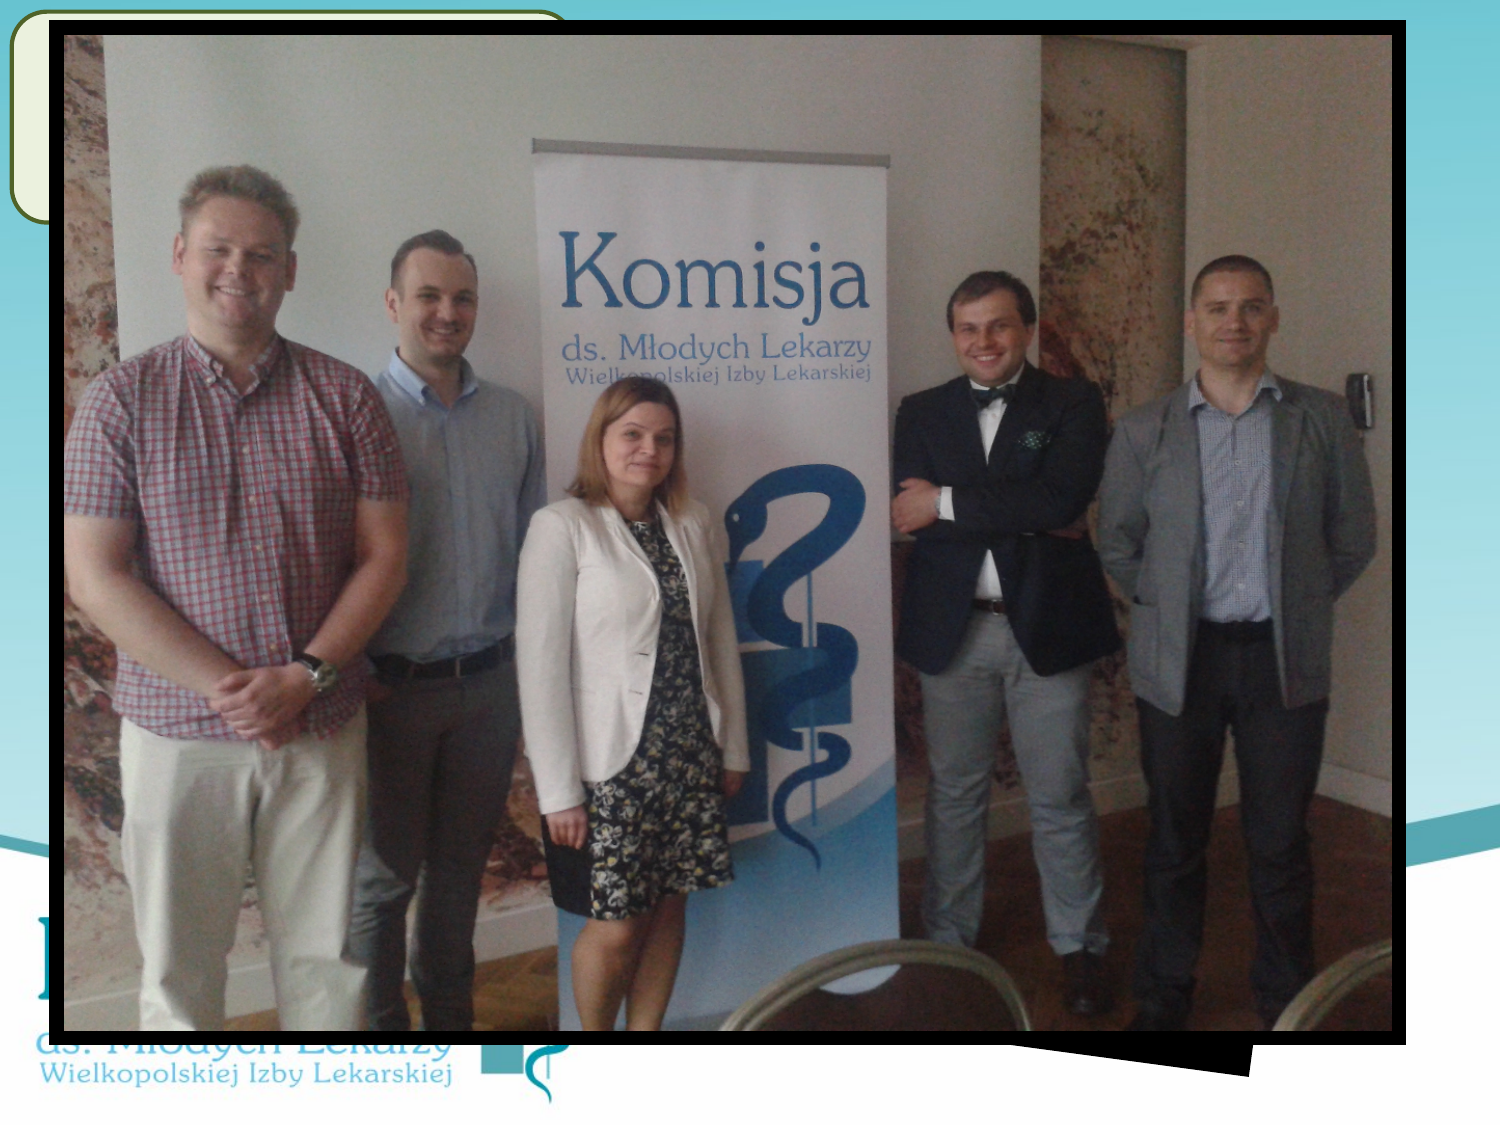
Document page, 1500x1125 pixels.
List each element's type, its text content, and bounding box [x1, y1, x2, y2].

text_box spotkanie ze stażystami: „staż i co dalej?” [9, 9, 565, 225]
picture [0, 0, 1500, 1125]
